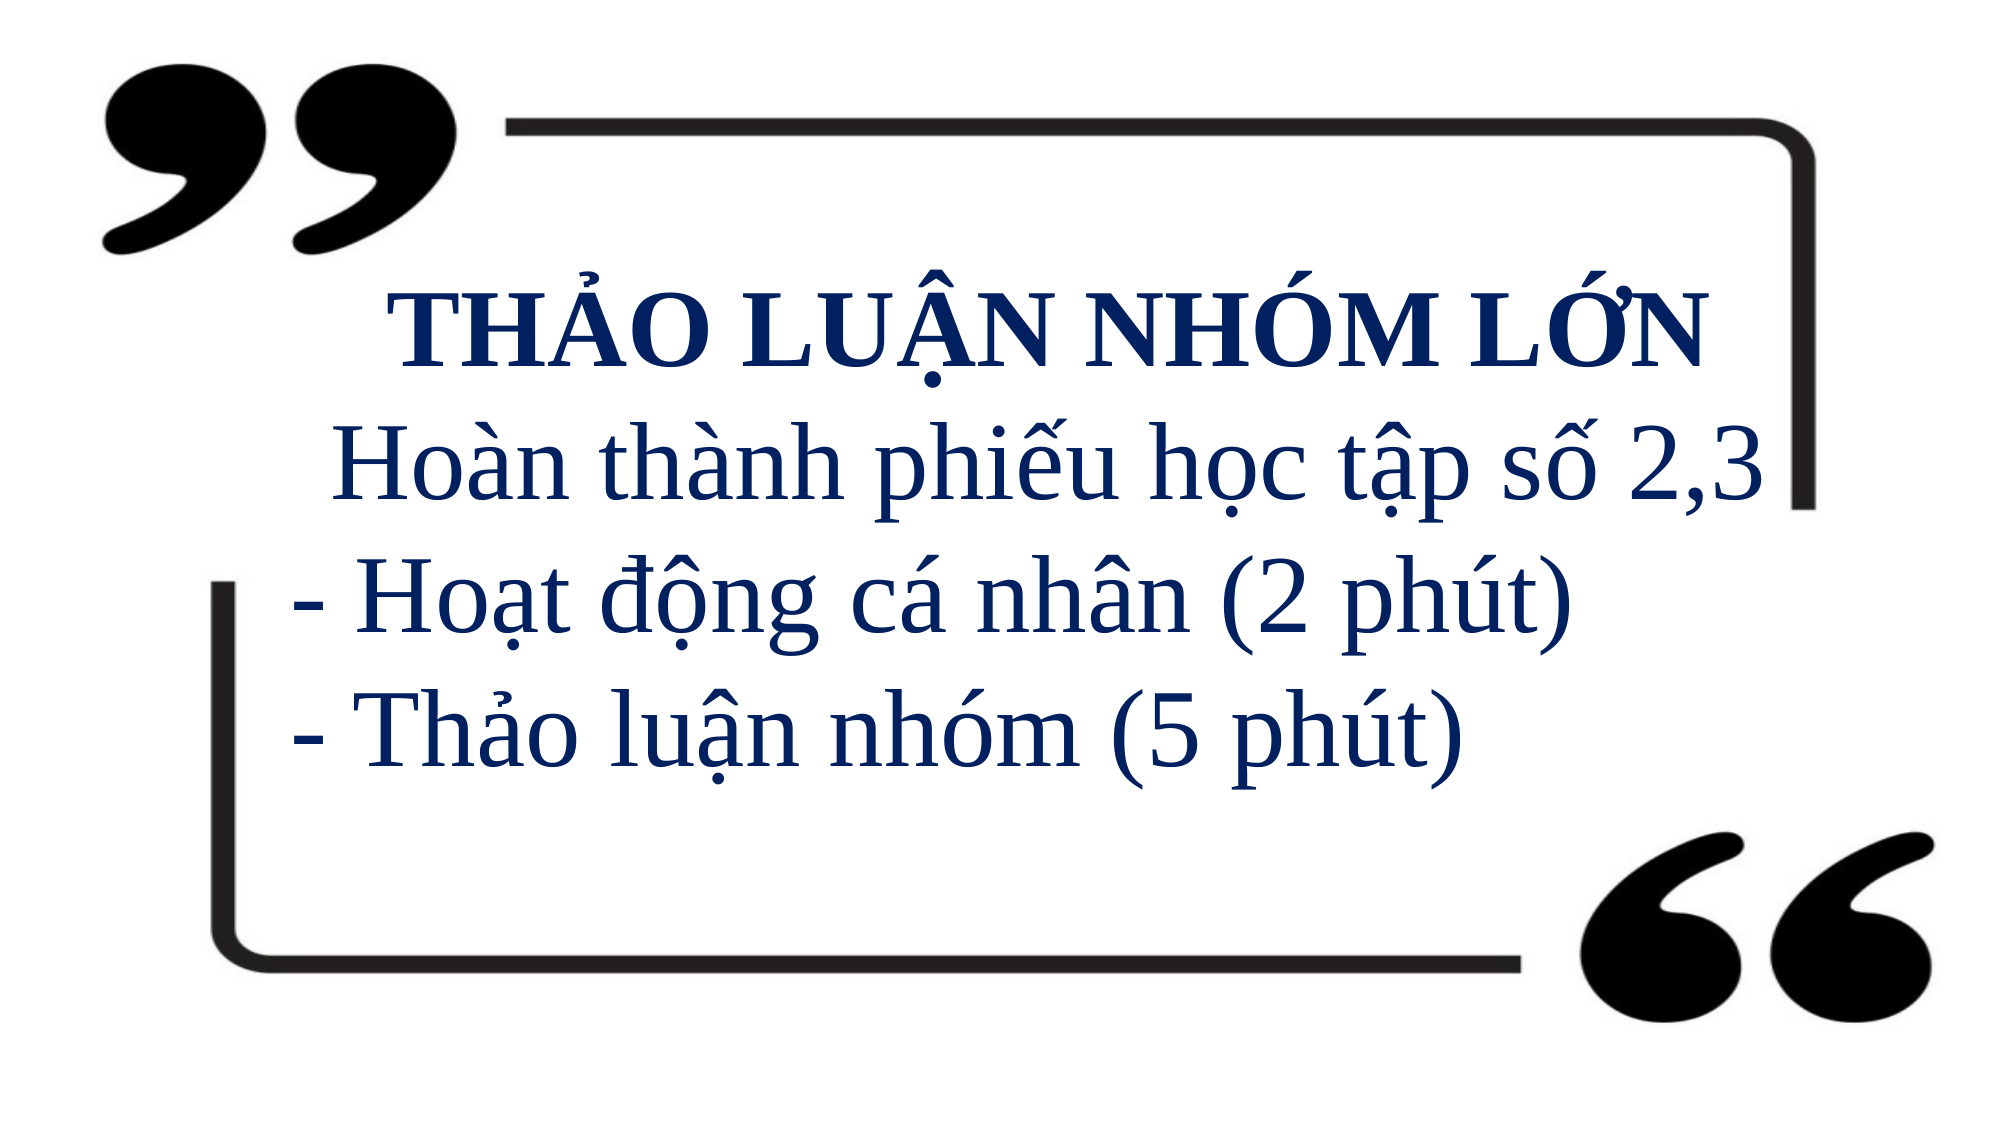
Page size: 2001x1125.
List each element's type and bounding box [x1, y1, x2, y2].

list [0, 7, 2000, 1119]
